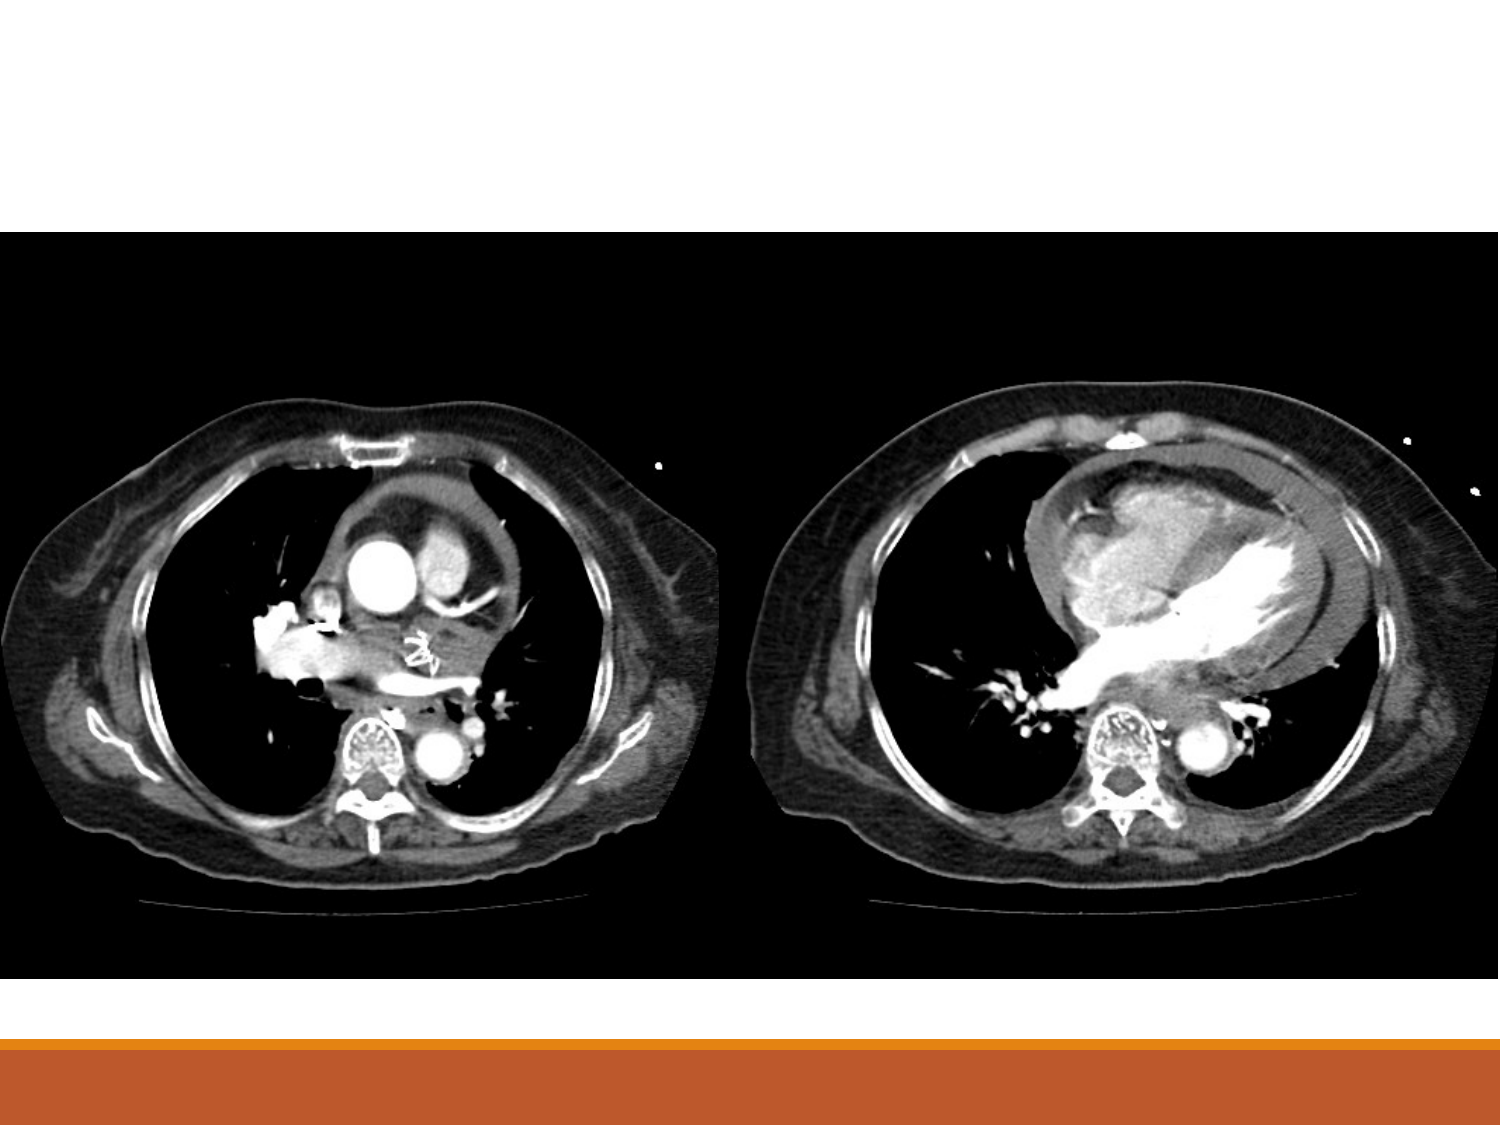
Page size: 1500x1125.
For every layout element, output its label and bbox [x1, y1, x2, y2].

list [0, 232, 717, 979]
picture [718, 232, 1499, 979]
